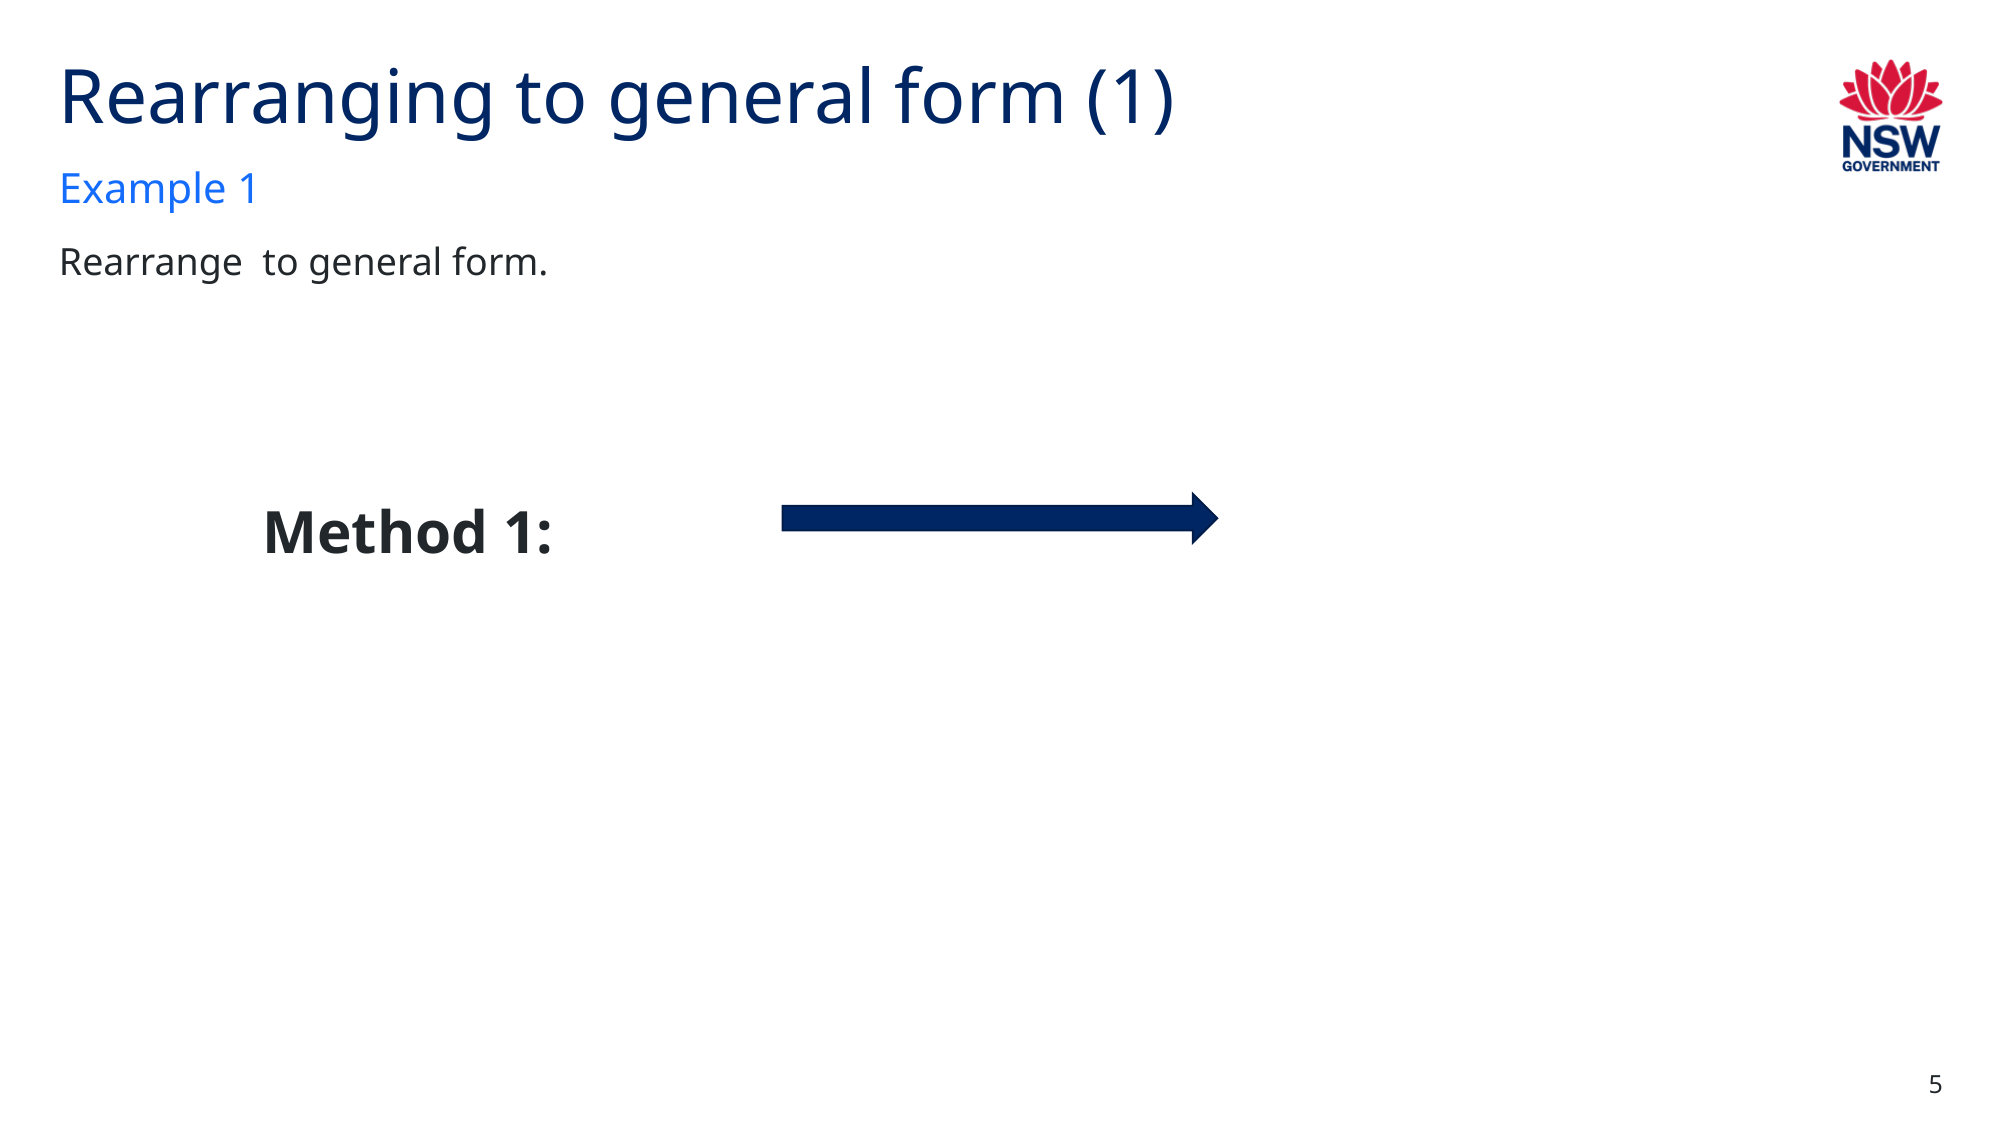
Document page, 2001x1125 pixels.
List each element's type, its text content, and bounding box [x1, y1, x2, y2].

slide_number 5 [1824, 1068, 1943, 1099]
list Example 1 [59, 161, 1713, 212]
title Rearranging to general form (1) [59, 59, 1713, 149]
picture [1839, 59, 1943, 172]
text_box [781, 491, 1219, 546]
